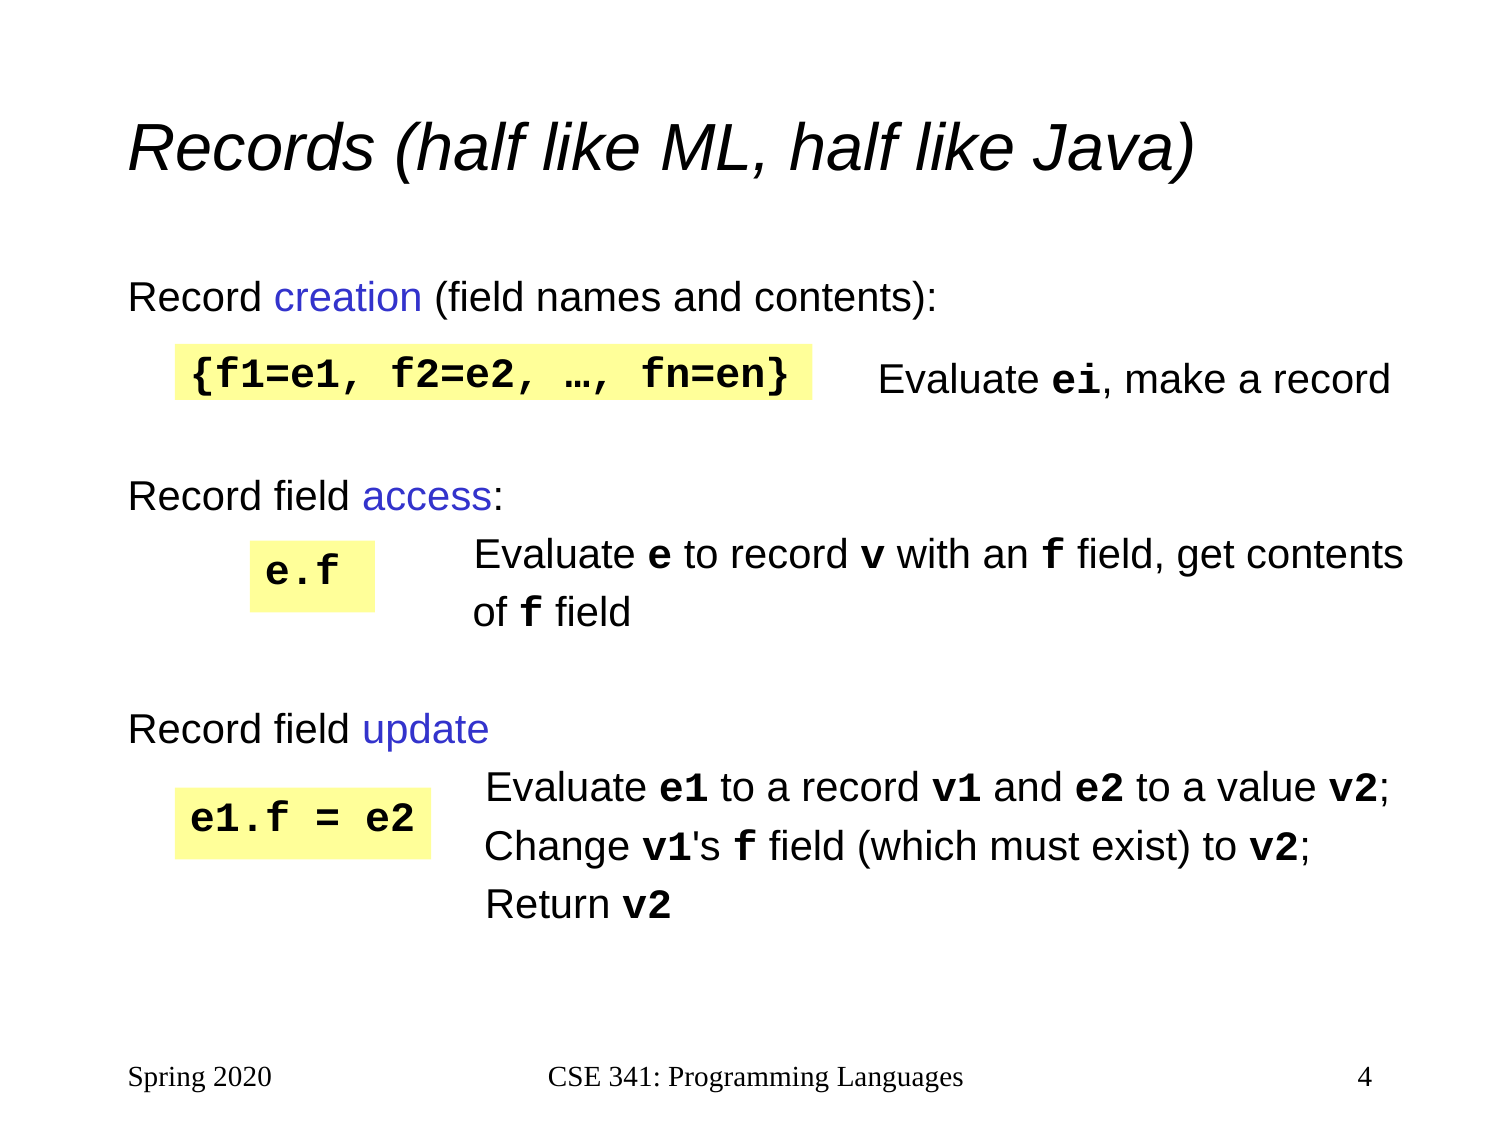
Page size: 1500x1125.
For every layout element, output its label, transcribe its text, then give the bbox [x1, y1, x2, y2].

title Records (half like ML, half like Java) [112, 49, 1388, 238]
slide_number Spring 2020 [112, 1049, 426, 1125]
text_box e1.f = e2 [174, 787, 432, 860]
footer CSE 341: Programming Languages [474, 1049, 1038, 1125]
slide_number 4 [1074, 1049, 1388, 1125]
text_box e.f [249, 540, 375, 613]
text_box {f1=e1, f2=e2, …, fn=en} [174, 343, 813, 400]
list Record creation (field names and contents): Evaluate ei, make a record Record field access: Evaluate e to record v with an f field, get contents of f field Record field update Evaluate e1 to a record v1 and e2 to a value v2; Change v1's f field (which must exist) to v2; Return v2 [112, 262, 1438, 1001]
